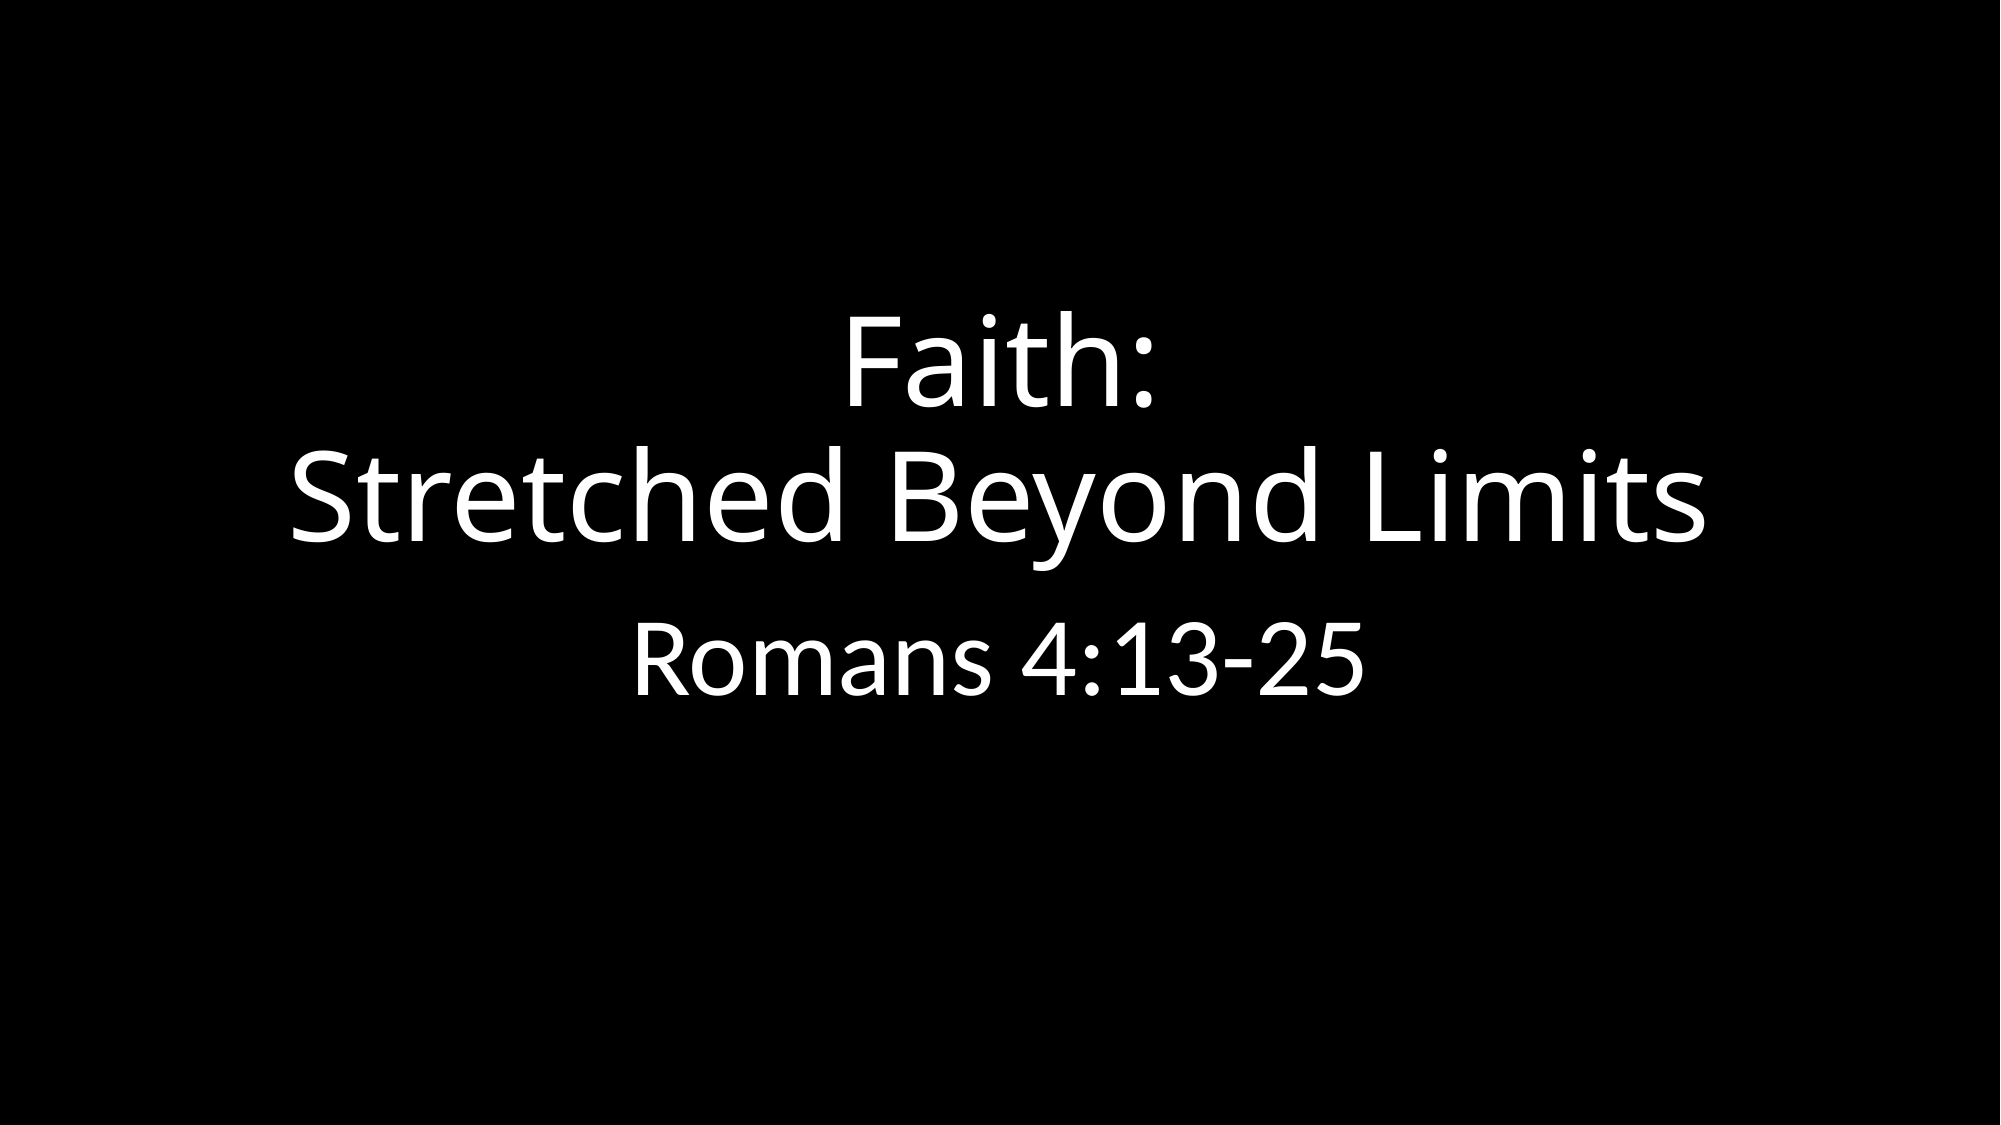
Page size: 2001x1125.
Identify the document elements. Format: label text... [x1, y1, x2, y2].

title Faith: Stretched Beyond Limits [249, 184, 1750, 576]
subtitle Romans 4:13-25 [249, 590, 1750, 863]
